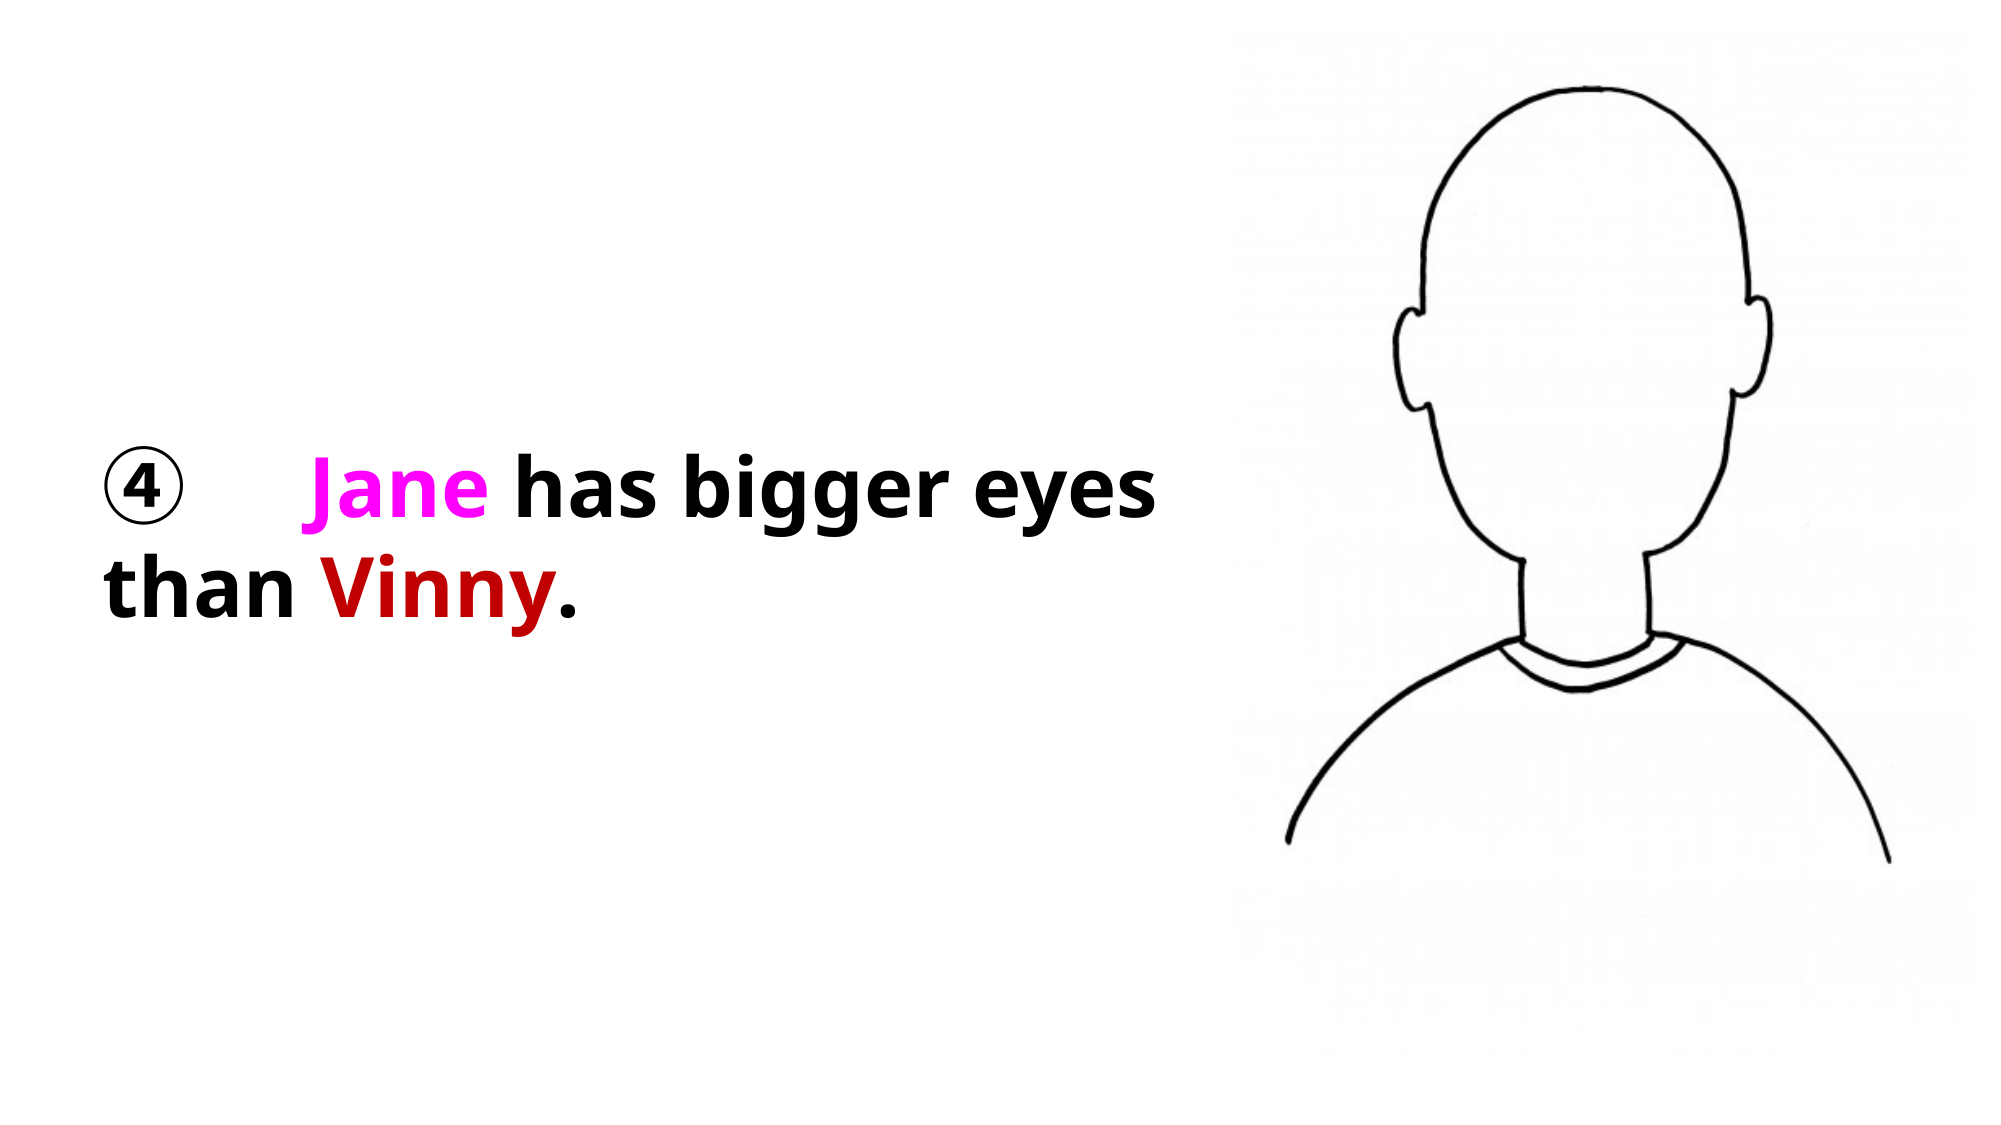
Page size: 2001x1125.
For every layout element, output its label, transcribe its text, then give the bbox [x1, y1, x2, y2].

picture [1230, 32, 1973, 1055]
text_box ④ Jane has bigger eyes than Vinny. [87, 427, 1197, 642]
